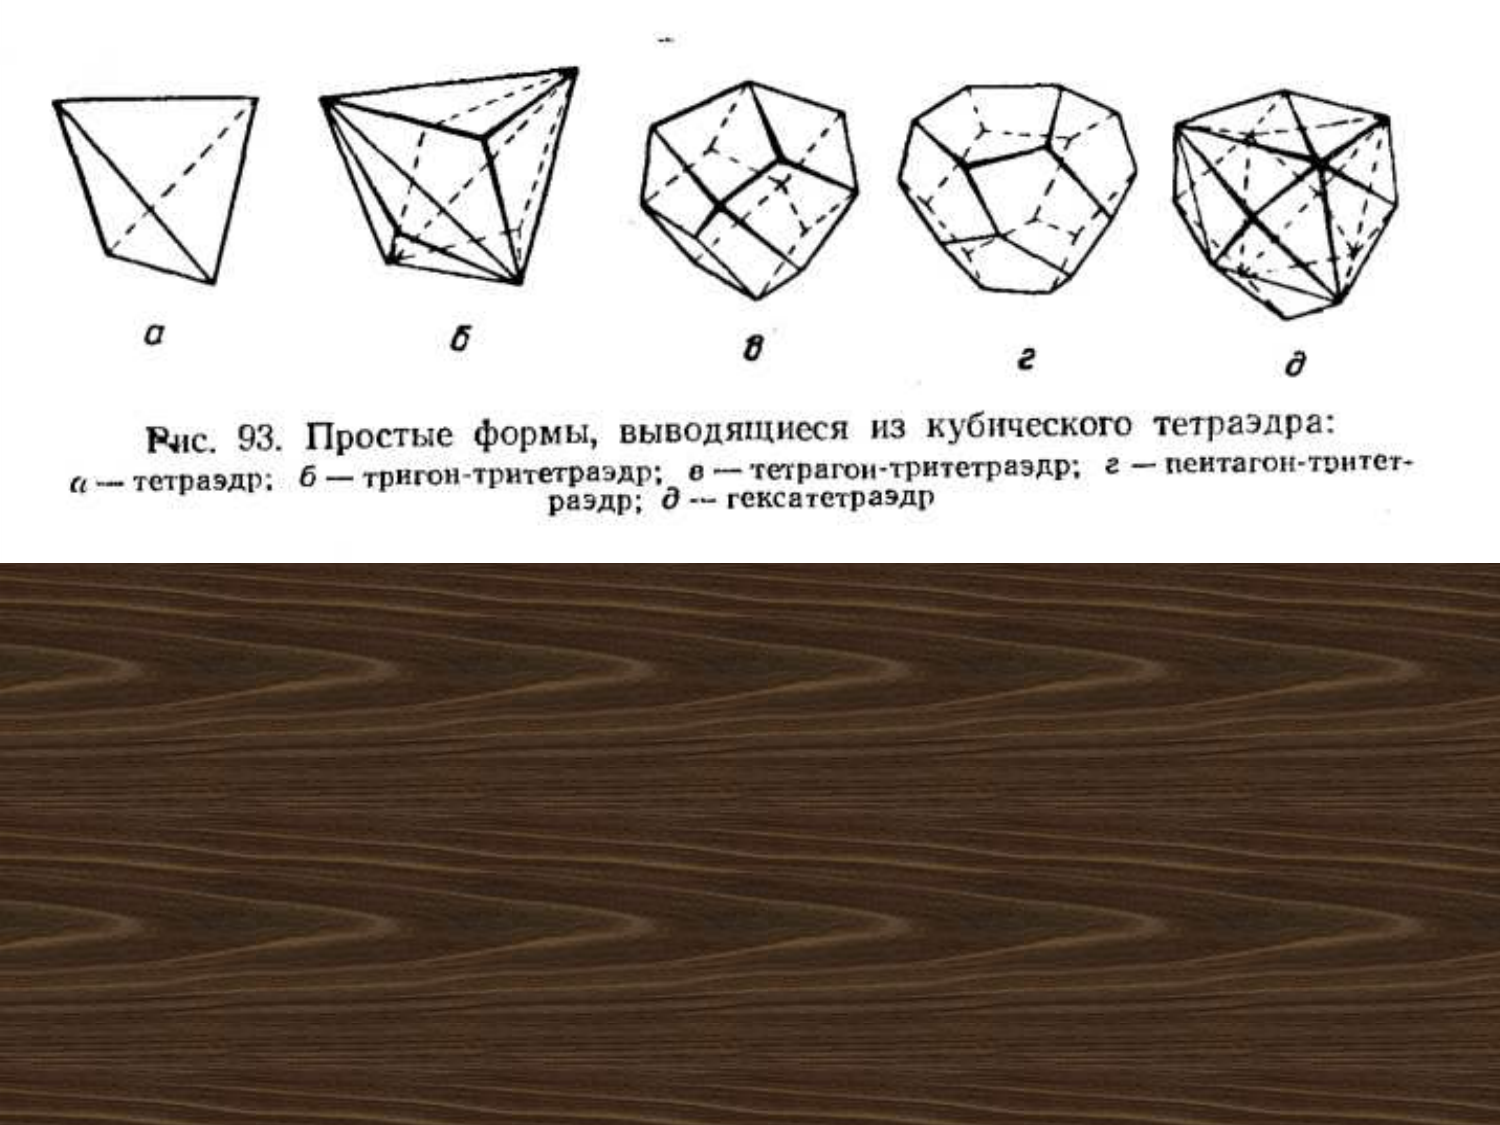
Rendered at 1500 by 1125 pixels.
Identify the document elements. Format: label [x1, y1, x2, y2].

list [0, 0, 1500, 563]
picture [0, 563, 1500, 1125]
